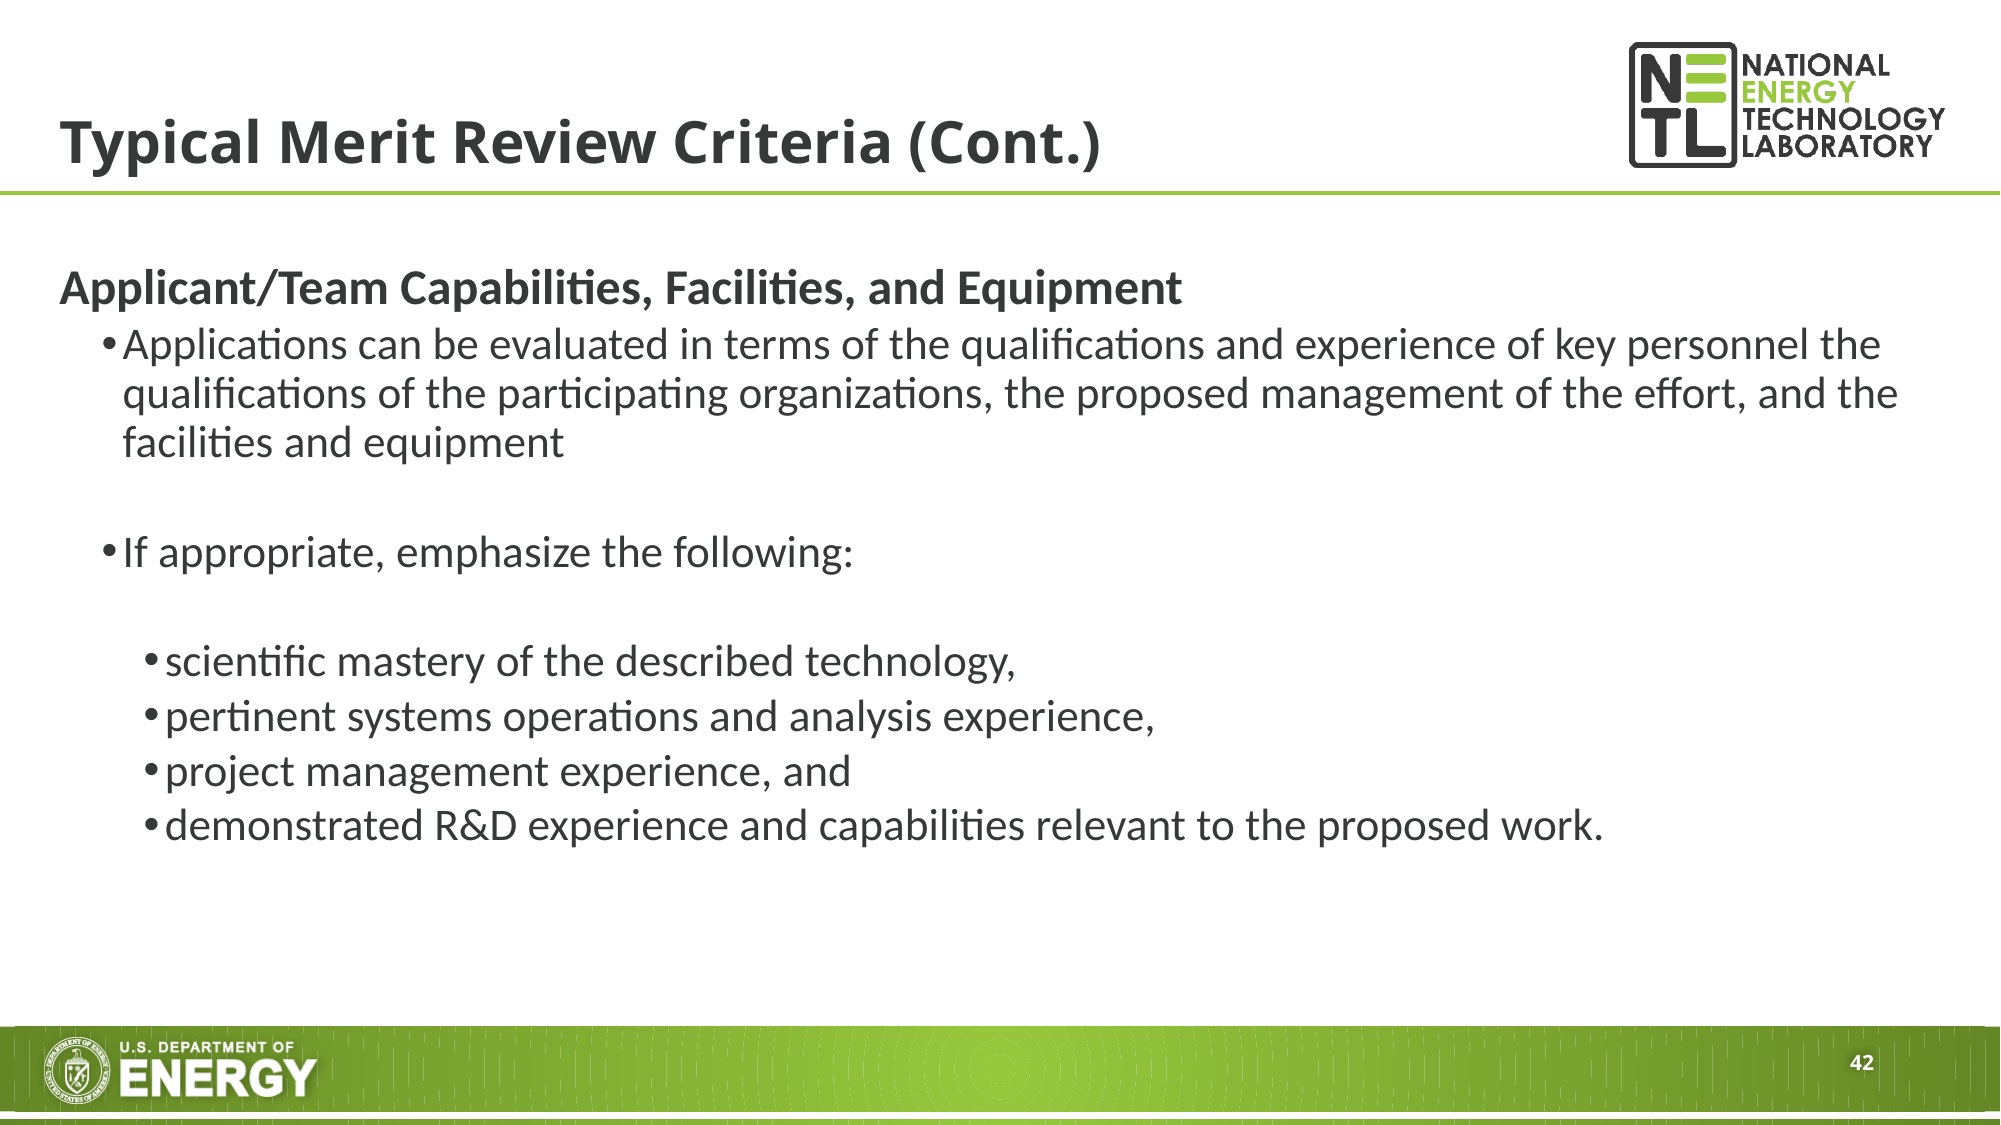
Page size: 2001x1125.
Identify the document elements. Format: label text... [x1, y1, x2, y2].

picture [1629, 42, 1945, 168]
list Applicant/Team Capabilities, Facilities, and Equipment Applications can be evaluated in terms of the qualifications and experience of key personnel the qualifications of the participating organizations, the proposed management of the effort, and the facilities and equipment If appropriate, emphasize the following: scientific mastery of the described technology, pertinent systems operations and analysis experience, project management experience, and demonstrated R&D experience and capabilities relevant to the proposed work. [44, 253, 1945, 912]
picture [44, 1037, 324, 1104]
title Typical Merit Review Criteria (Cont.) [44, 23, 1490, 184]
